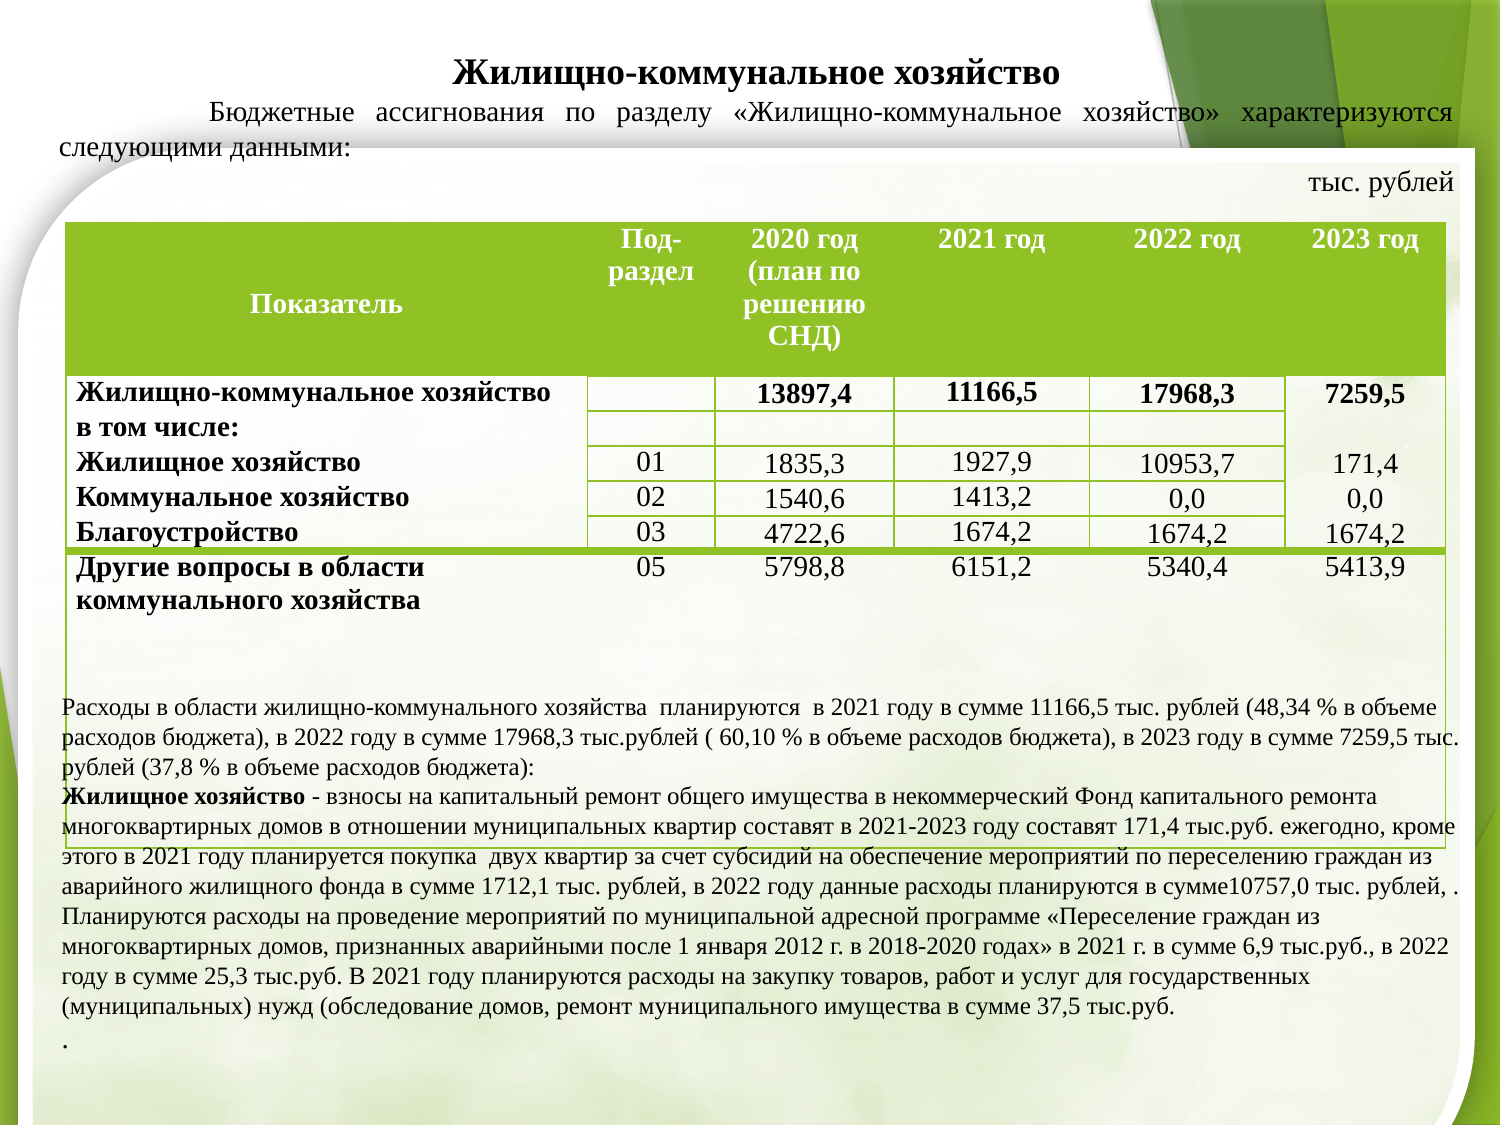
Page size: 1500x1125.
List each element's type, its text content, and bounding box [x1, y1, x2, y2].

picture [24, 154, 1468, 1125]
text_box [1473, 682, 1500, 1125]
text_box Жилищно-коммунальное хозяйство Бюджетные ассигнования по разделу «Жилищно-коммунальное хозяйство» характеризуются следующими данными: тыс. рублей [44, 17, 1469, 156]
